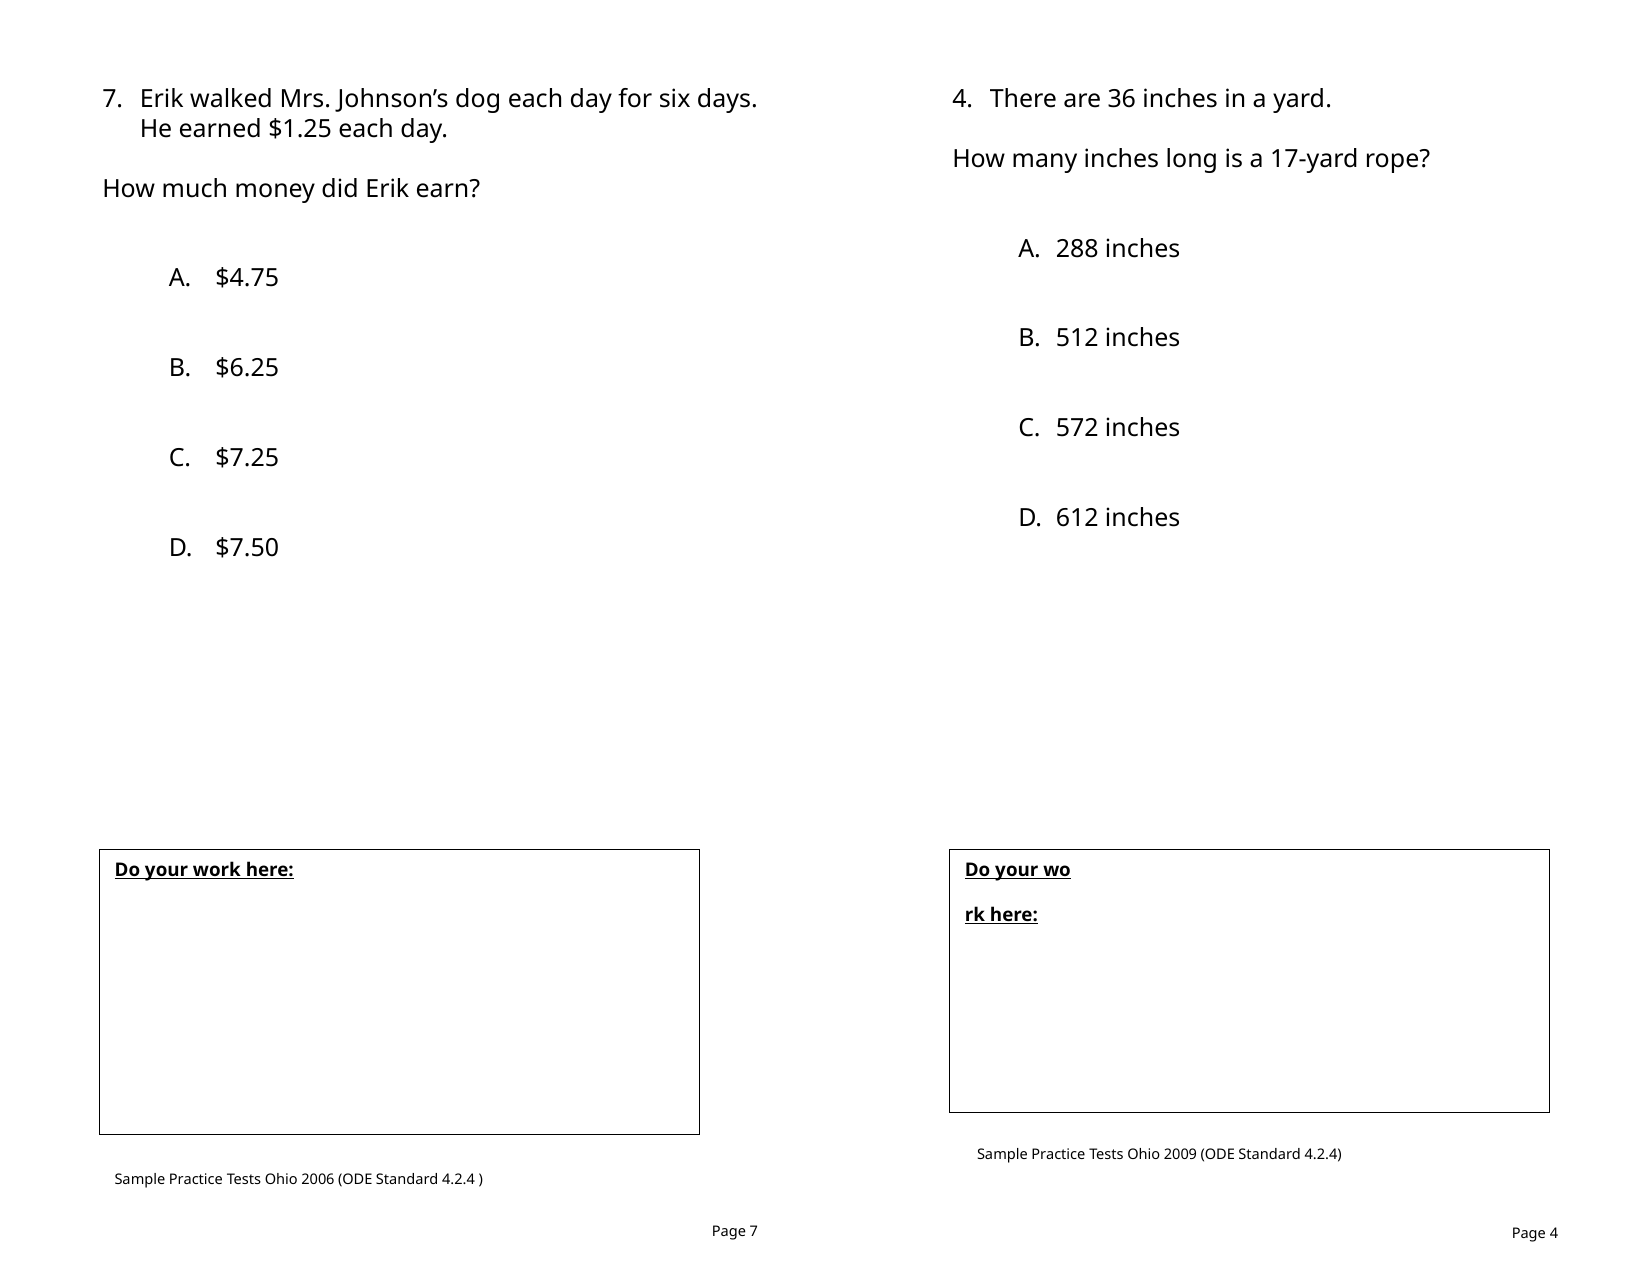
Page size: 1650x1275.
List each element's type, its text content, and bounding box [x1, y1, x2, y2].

text_box There are 36 inches in a yard. How many inches long is a 17-yard rope? 288 inches 512 inches 572 inches 612 inches [937, 75, 1500, 539]
text_box Page 4 [1449, 1216, 1573, 1258]
text_box Do your work here: [99, 849, 700, 1135]
text_box Sample Practice Tests Ohio 2006 (ODE Standard 4.2.4 ) [99, 1162, 700, 1195]
text_box Sample Practice Tests Ohio 2009 (ODE Standard 4.2.4) [962, 1137, 1550, 1170]
text_box Do your wo rk here: [949, 849, 1550, 1113]
text_box Erik walked Mrs. Johnson’s dog each day for six days. He earned $1.25 each day. How much money did Erik earn? $4.75 $6.25 $7.25 $7.50 [87, 74, 800, 569]
text_box Page 7 [650, 1214, 773, 1256]
